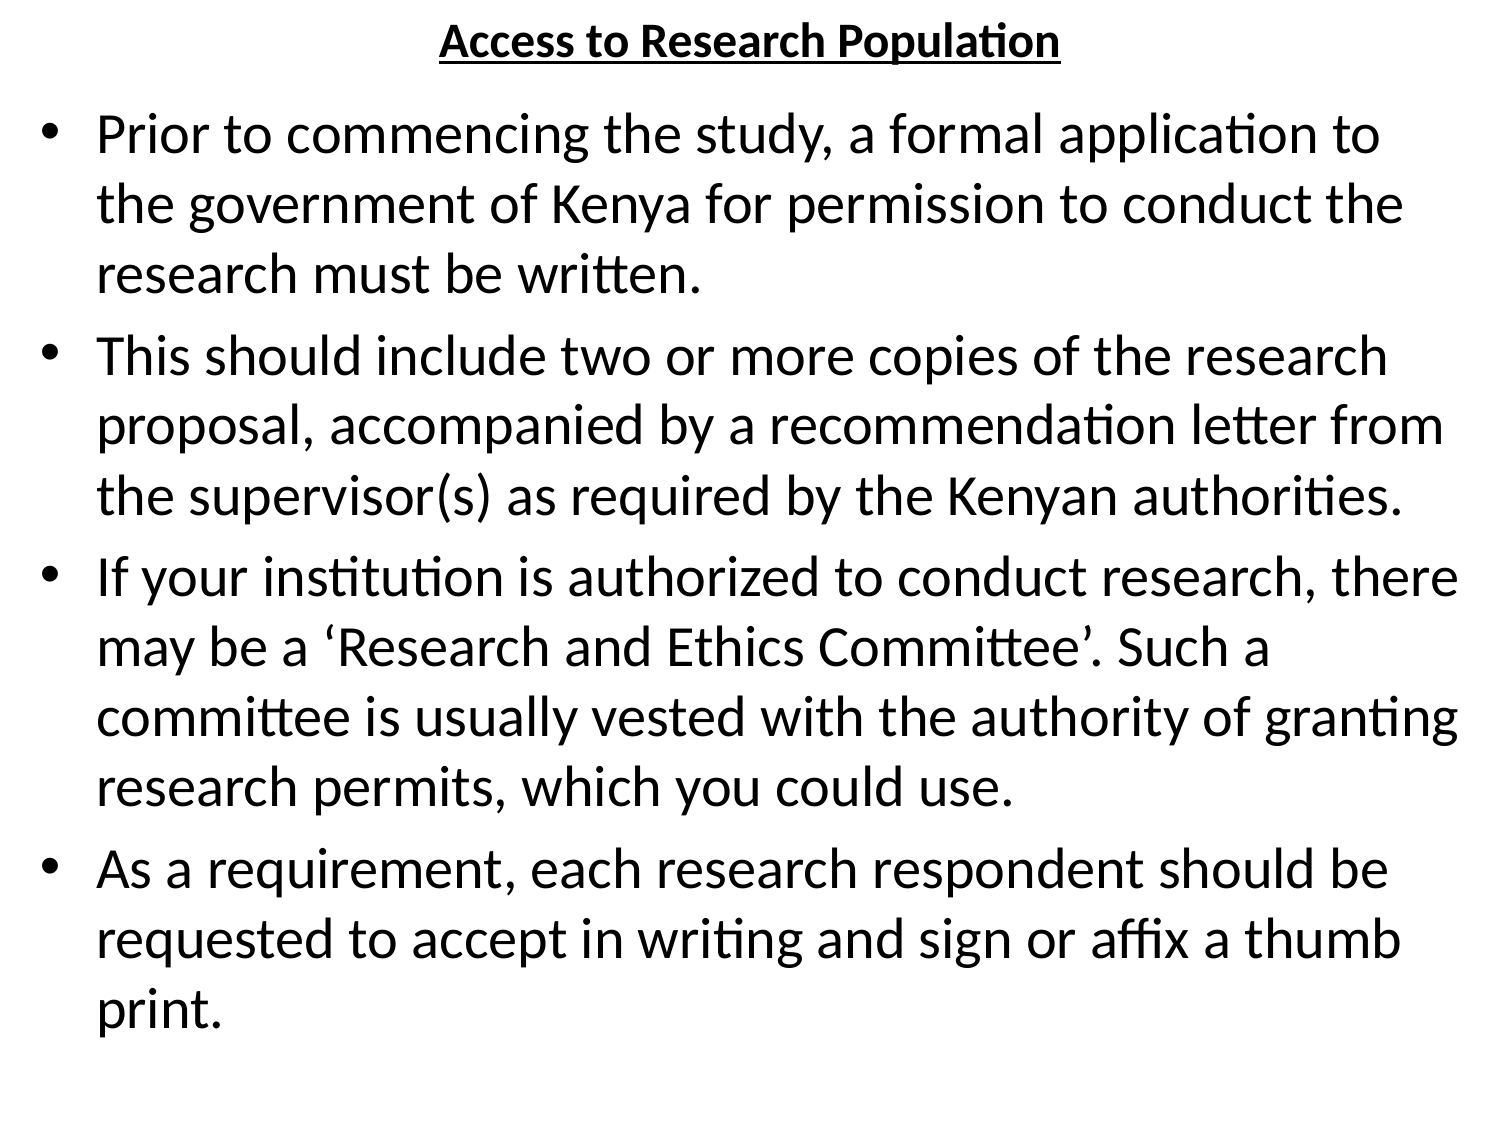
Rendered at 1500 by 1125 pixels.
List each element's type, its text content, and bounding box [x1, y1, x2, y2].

title Access to Research Population [74, 0, 1426, 76]
list Prior to commencing the study, a formal application to the government of Kenya for permission to conduct the research must be written. This should include two or more copies of the research proposal, accompanied by a recommendation letter from the supervisor(s) as required by the Kenyan authorities. If your institution is authorized to conduct research, there may be a ‘Research and Ethics Committee’. Such a committee is usually vested with the authority of granting research permits, which you could use. As a requirement, each research respondent should be requested to accept in writing and sign or affix a thumb print. [24, 87, 1476, 1101]
